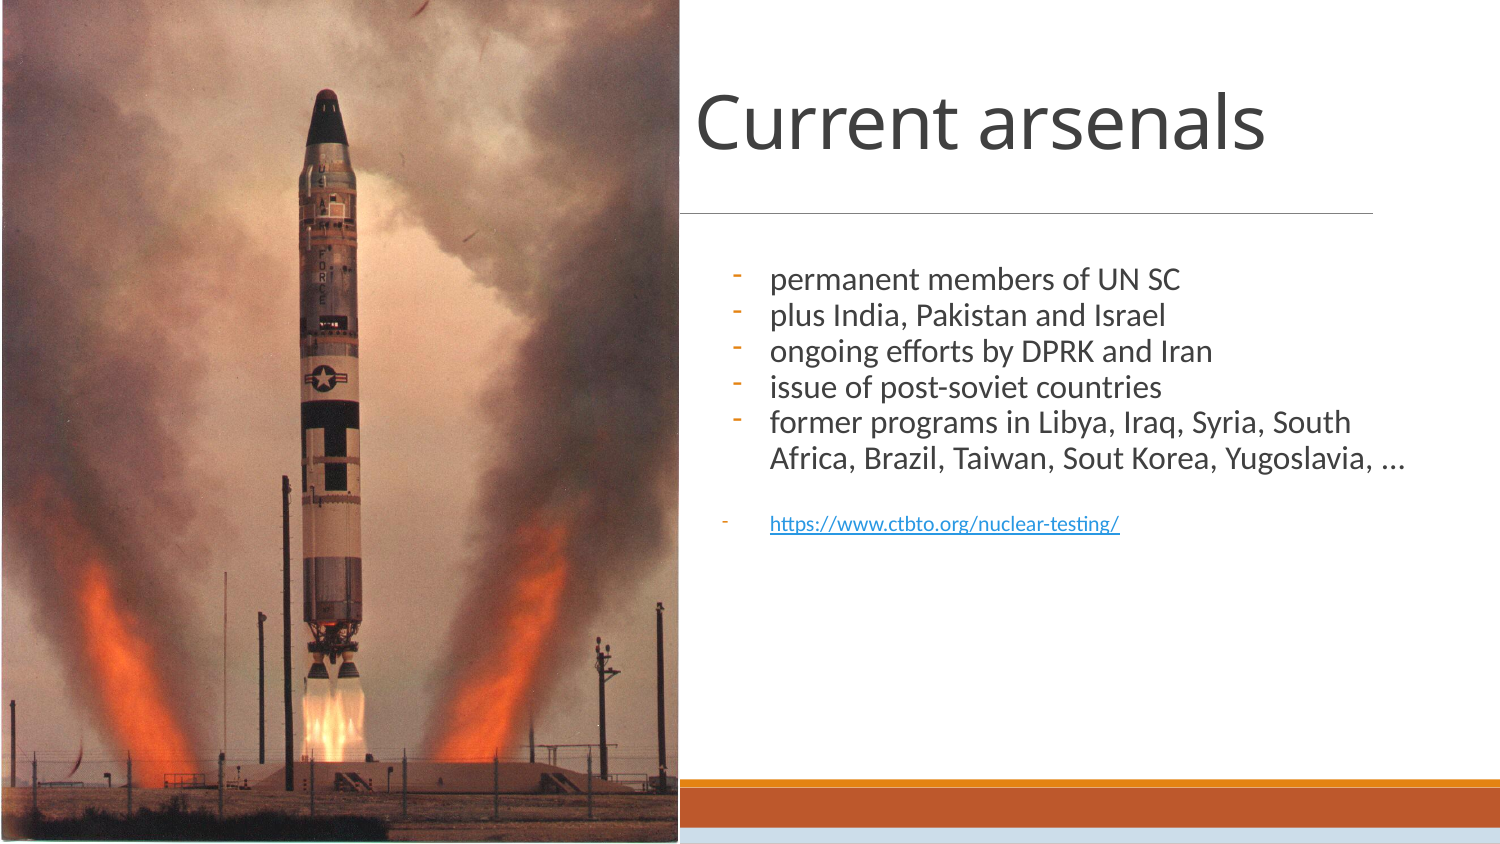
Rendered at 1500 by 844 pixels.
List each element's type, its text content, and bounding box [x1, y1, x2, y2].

list permanent members of UN SC plus India, Pakistan and Israel ongoing efforts by DPRK and Iran issue of post-soviet countries former programs in Libya, Iraq, Syria, South Africa, Brazil, Taiwan, Sout Korea, Yugoslavia, ... https://www.ctbto.org/nuclear-testing/ [687, 246, 1449, 844]
picture [0, 0, 681, 844]
title Current arsenals [687, 72, 1449, 174]
